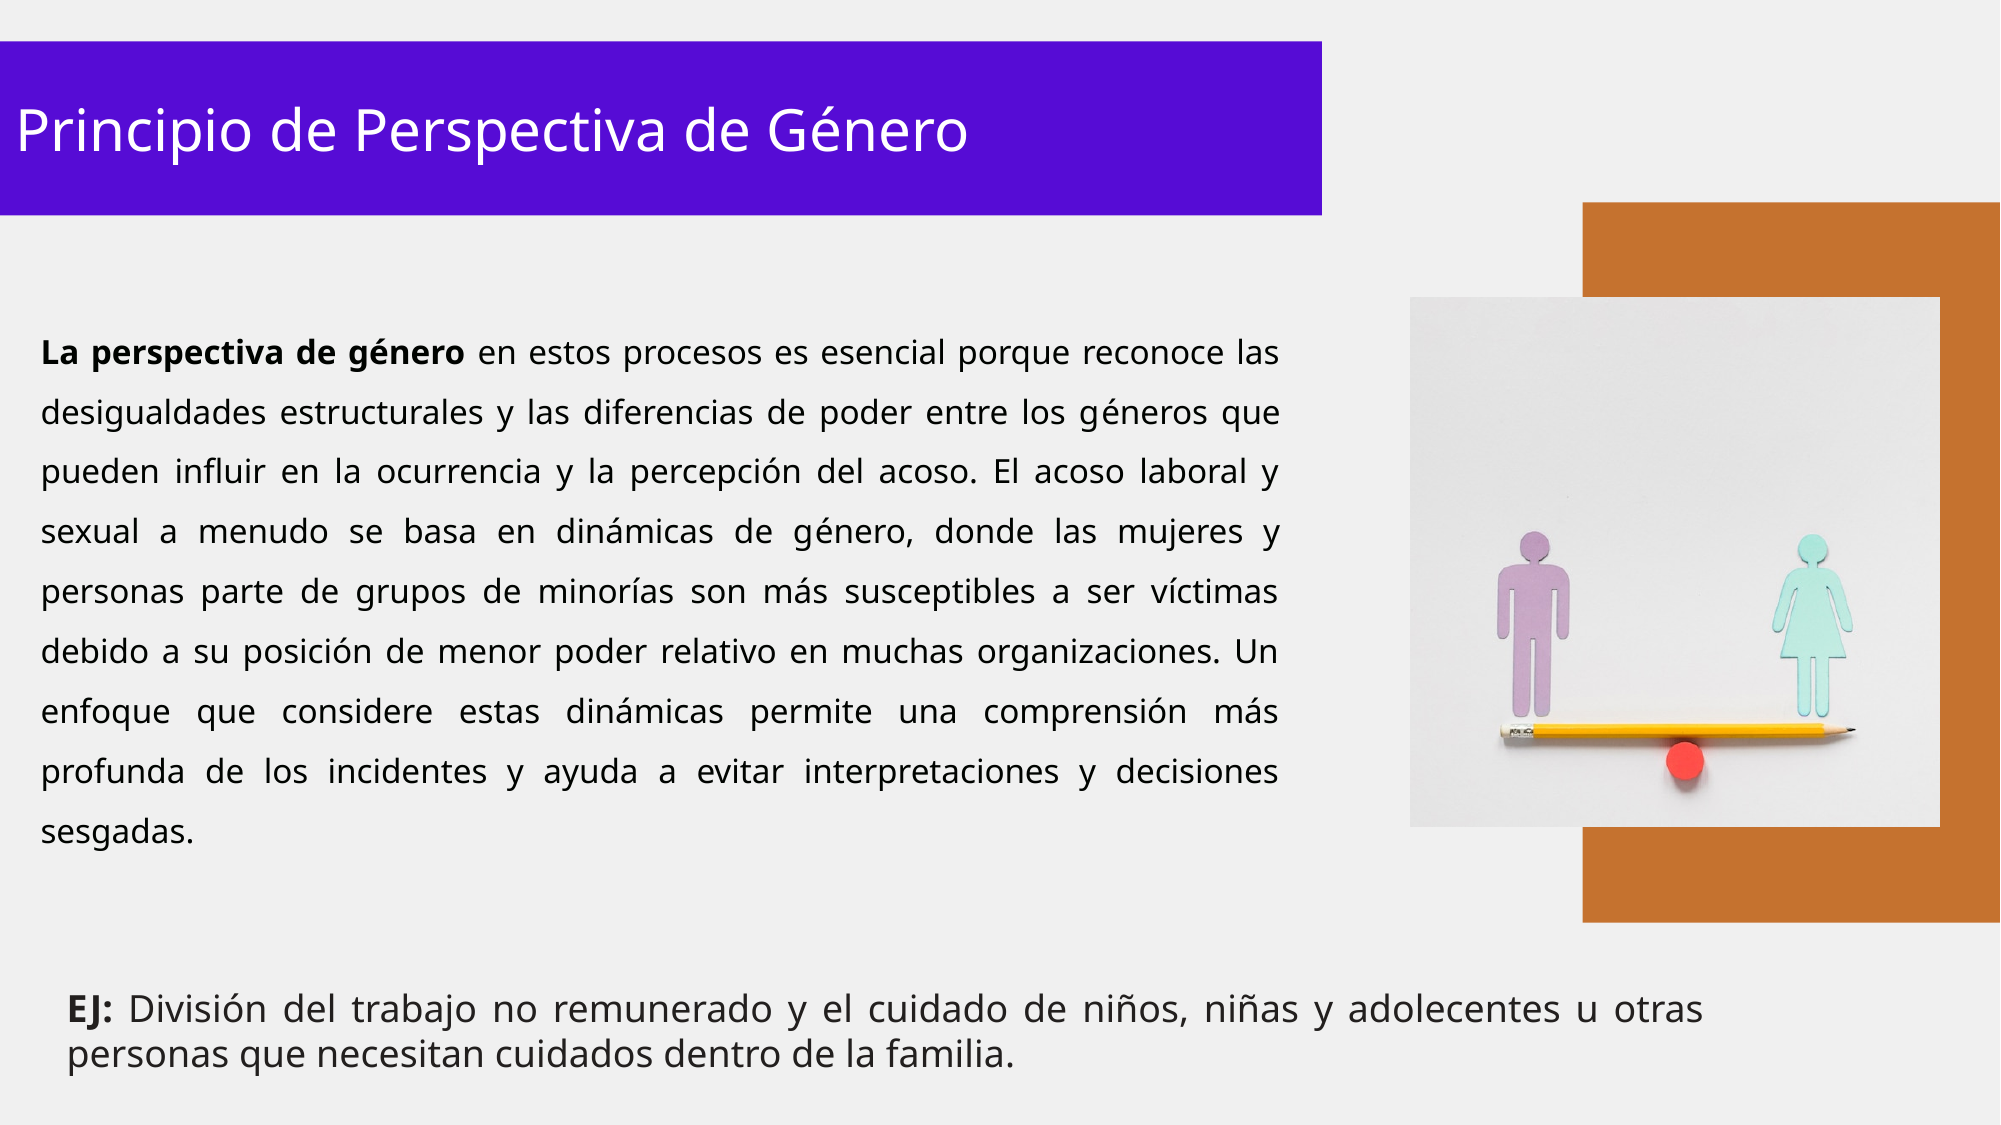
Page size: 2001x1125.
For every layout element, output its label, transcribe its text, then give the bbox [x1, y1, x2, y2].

picture [1410, 297, 1940, 828]
text_box Principio de Perspectiva de Género [0, 41, 1322, 216]
text_box EJ: División del trabajo no remunerado y el cuidado de niños, niñas y adolecentes u otras personas que necesitan cuidados dentro de la familia. [51, 977, 1721, 1083]
text_box [1582, 202, 2000, 923]
text_box La perspectiva de género en estos procesos es esencial porque reconoce las desigualdades estructurales y las diferencias de poder entre los géneros que pueden influir en la ocurrencia y la percepción del acoso. El acoso laboral y sexual a menudo se basa en dinámicas de género, donde las mujeres y personas parte de grupos de minorías son más susceptibles a ser víctimas debido a su posición de menor poder relativo en muchas organizaciones. Un enfoque que considere estas dinámicas permite una comprensión más profunda de los incidentes y ayuda a evitar interpretaciones y decisiones sesgadas. [25, 303, 1296, 858]
